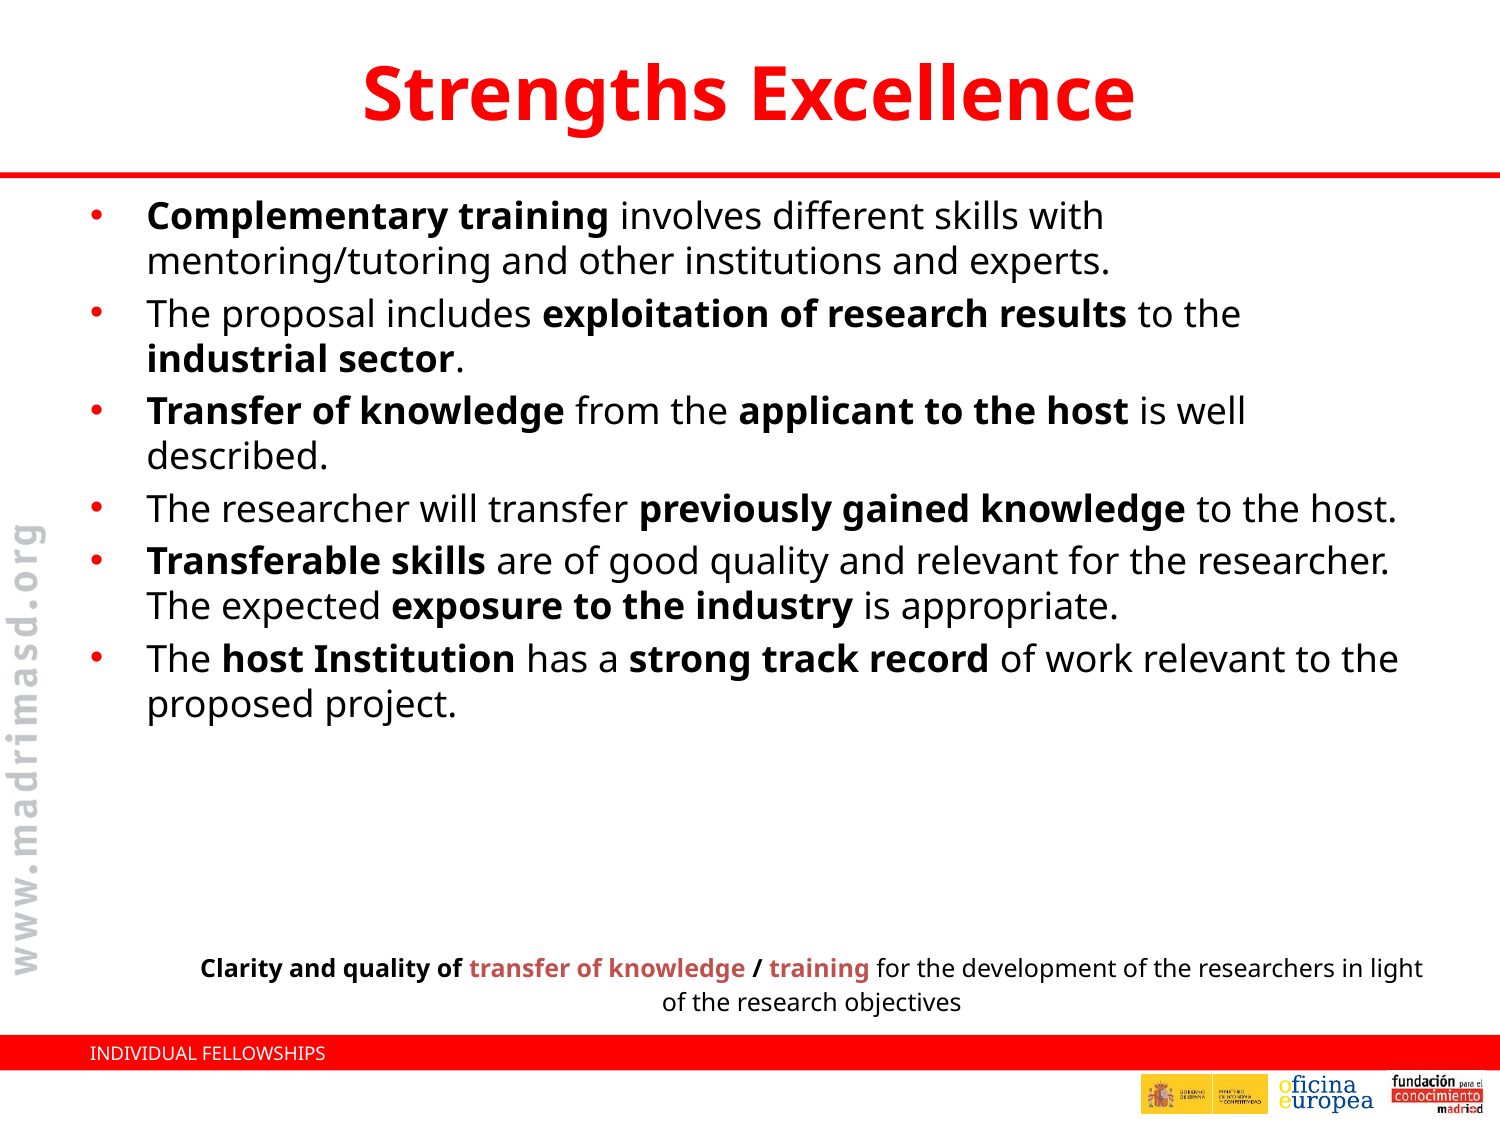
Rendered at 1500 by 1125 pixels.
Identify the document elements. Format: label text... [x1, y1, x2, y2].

title Strengths Excellence [74, 18, 1426, 162]
picture [1141, 1074, 1268, 1114]
slide_number INDIVIDUAL FELLOWSHIPS [75, 1023, 425, 1084]
list Complementary training involves different skills with mentoring/tutoring and other institutions and experts. The proposal includes exploitation of research results to the industrial sector. Transfer of knowledge from the applicant to the host is well described. The researcher will transfer previously gained knowledge to the host. Transferable skills are of good quality and relevant for the researcher. The expected exposure to the industry is appropriate. The host Institution has a strong track record of work relevant to the proposed project. [74, 184, 1426, 1006]
picture [1387, 1070, 1486, 1117]
picture [5, 524, 46, 976]
text_box Clarity and quality of transfer of knowledge / training for the development of the researchers in light of the research objectives [147, 940, 1447, 1025]
